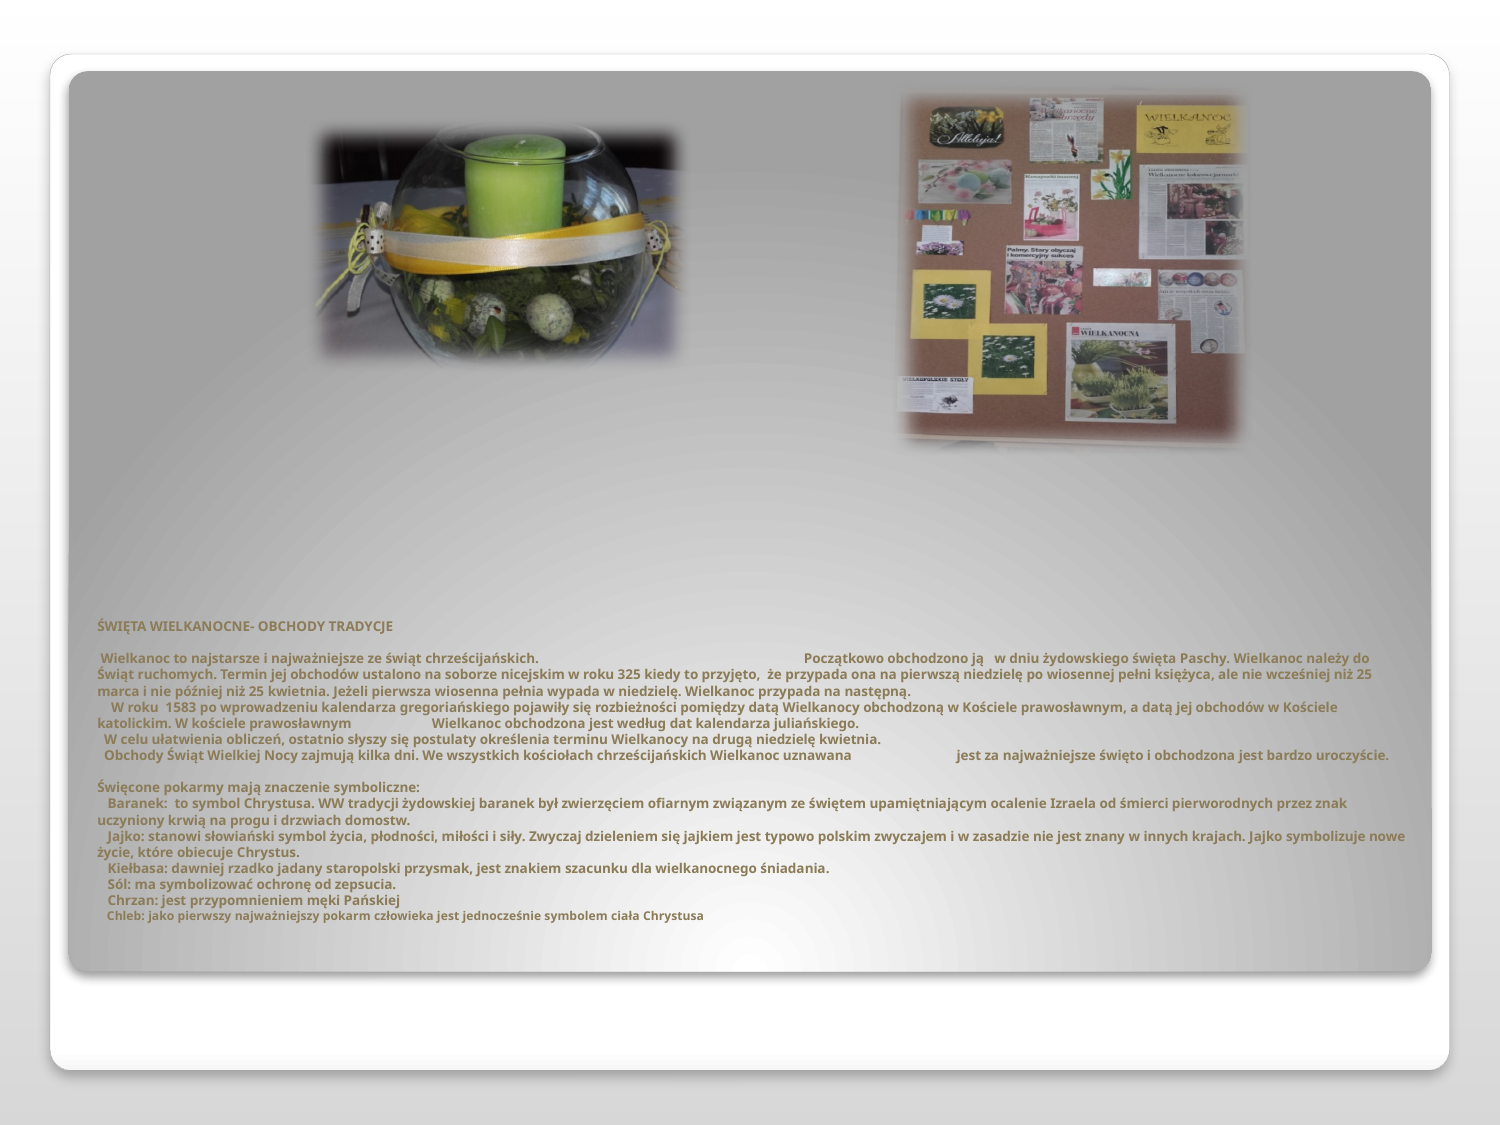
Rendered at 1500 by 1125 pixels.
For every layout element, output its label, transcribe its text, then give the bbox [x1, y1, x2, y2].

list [304, 116, 693, 376]
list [884, 87, 1260, 452]
title ŚWIĘTA WIELKANOCNE- OBCHODY TRADYCJE Wielkanoc to najstarsze i najważniejsze ze świąt chrześcijańskich. Początkowo obchodzono ją w dniu żydowskiego święta Paschy. Wielkanoc należy do Świąt ruchomych. Termin jej obchodów ustalono na soborze nicejskim w roku 325 kiedy to przyjęto, że przypada ona na pierwszą niedzielę po wiosennej pełni księżyca, ale nie wcześniej niż 25 marca i nie później niż 25 kwietnia. Jeżeli pierwsza wiosenna pełnia wypada w niedzielę. Wielkanoc przypada na następną. W roku 1583 po wprowadzeniu kalendarza gregoriańskiego pojawiły się rozbieżności pomiędzy datą Wielkanocy obchodzoną w Kościele prawosławnym, a datą jej obchodów w Kościele katolickim. W kościele prawosławnym Wielkanoc obchodzona jest według dat kalendarza juliańskiego. W celu ułatwienia obliczeń, ostatnio słyszy się postulaty określenia terminu Wielkanocy na drugą niedzielę kwietnia. Obchody Świąt Wielkiej Nocy zajmują kilka dni. We wszystkich kościołach chrześcijańskich Wielkanoc uznawana jest za najważniejsze święto i obchodzona jest bardzo uroczyście. Święcone pokarmy mają znaczenie symboliczne: Baranek: to symbol Chrystusa. WW tradycji żydowskiej baranek był zwierzęciem ofiarnym związanym ze świętem upamiętniającym ocalenie Izraela od śmierci pierworodnych przez znak uczyniony krwią na progu i drzwiach domostw. Jajko: stanowi słowiański symbol życia, płodności, miłości i siły. Zwyczaj dzieleniem się jajkiem jest typowo polskim zwyczajem i w zasadzie nie jest znany w innych krajach. Jajko symbolizuje nowe życie, które obiecuje Chrystus. Kiełbasa: dawniej rzadko jadany staropolski przysmak, jest znakiem szacunku dla wielkanocnego śniadania. Sól: ma symbolizować ochronę od zepsucia. Chrzan: jest przypomnieniem męki Pańskiej Chleb: jako pierwszy najważniejszy pokarm człowieka jest jednocześnie symbolem ciała Chrystusa [82, 210, 1425, 961]
